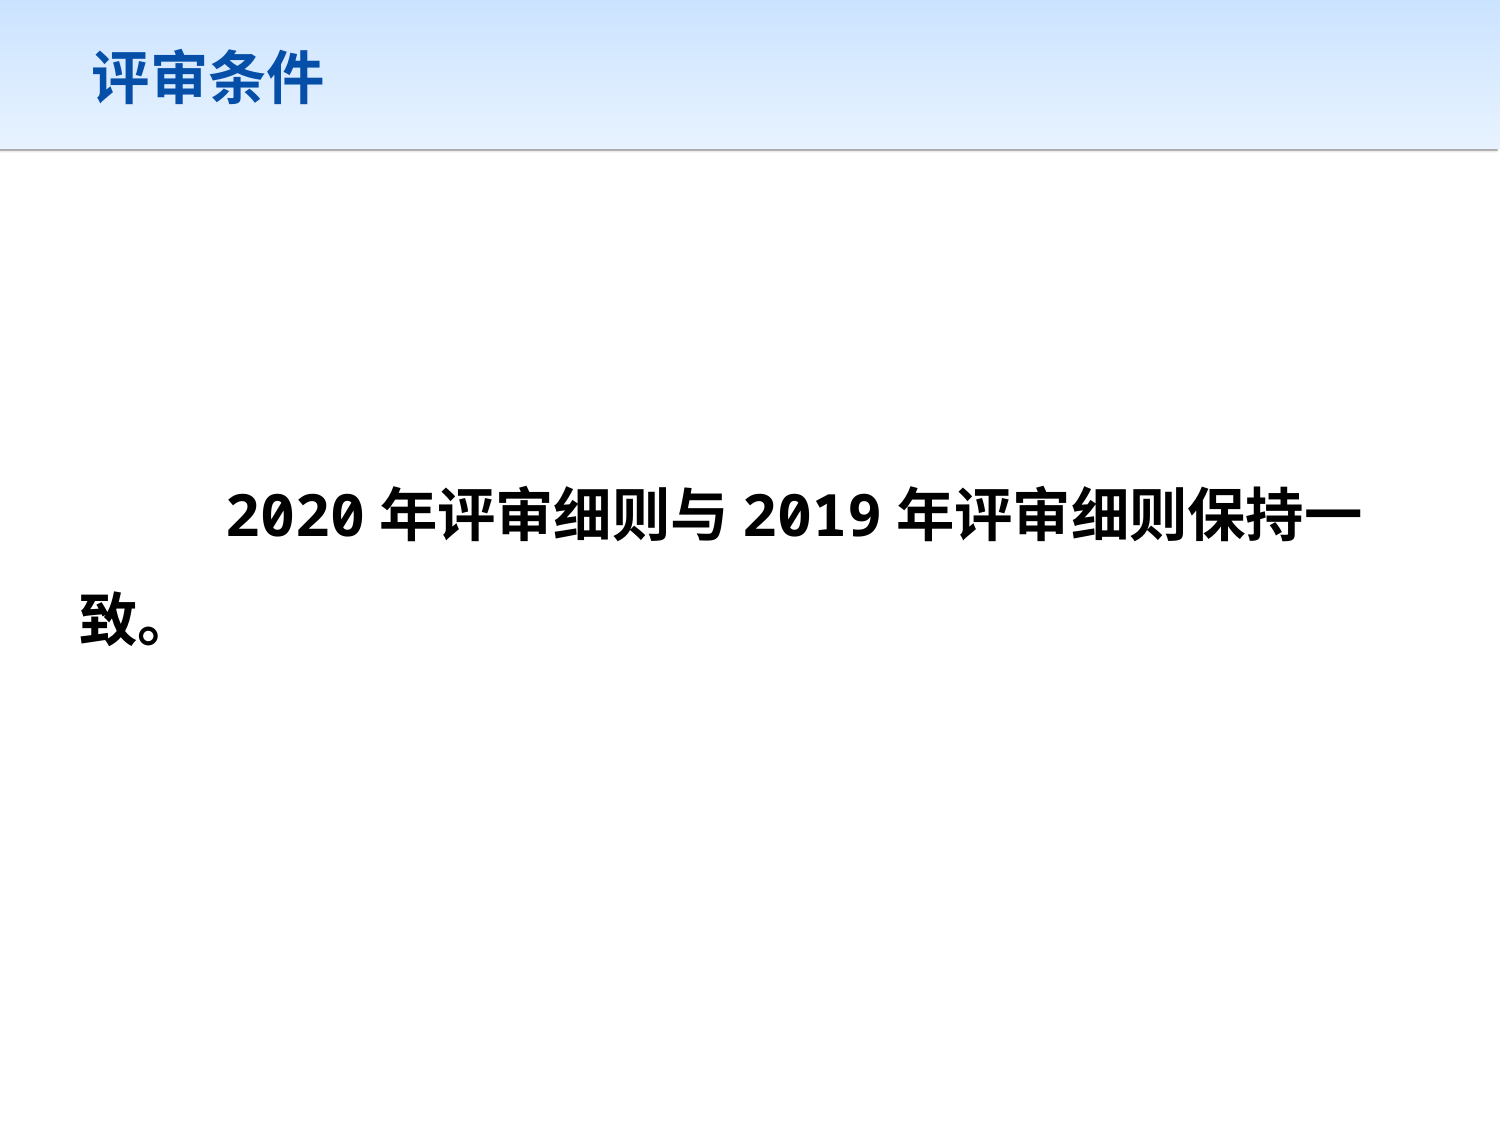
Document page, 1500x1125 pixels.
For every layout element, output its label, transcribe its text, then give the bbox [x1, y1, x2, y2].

list 2020年评审细则与2019年评审细则保持一致。 [34, 210, 1412, 997]
title 评审条件 [76, 23, 1424, 131]
